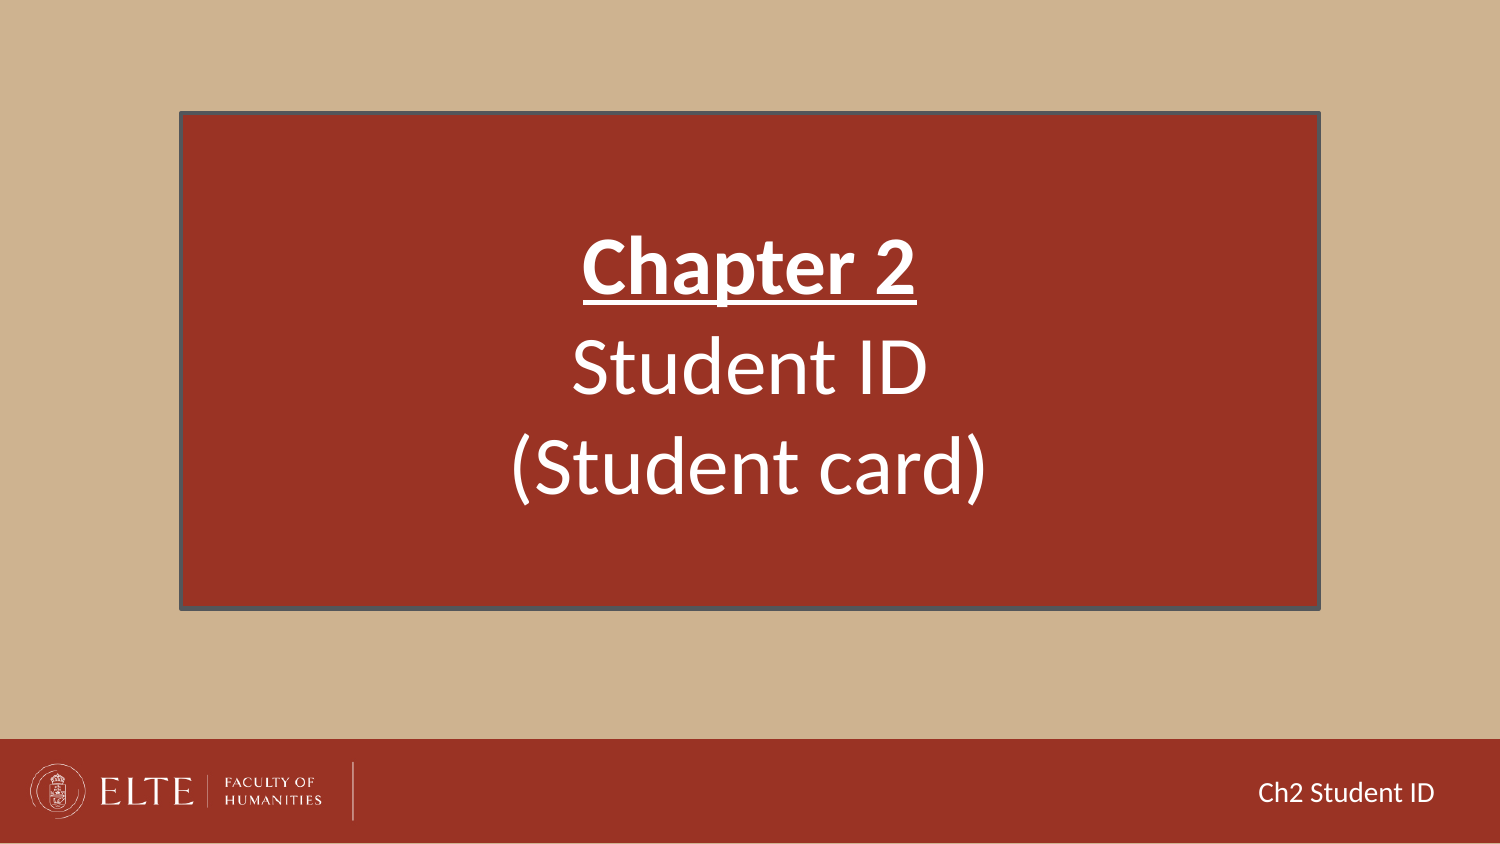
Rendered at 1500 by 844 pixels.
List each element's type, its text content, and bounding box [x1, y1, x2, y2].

text_box Chapter 2 Student ID (Student card) [179, 111, 1321, 611]
picture [0, 739, 1500, 843]
